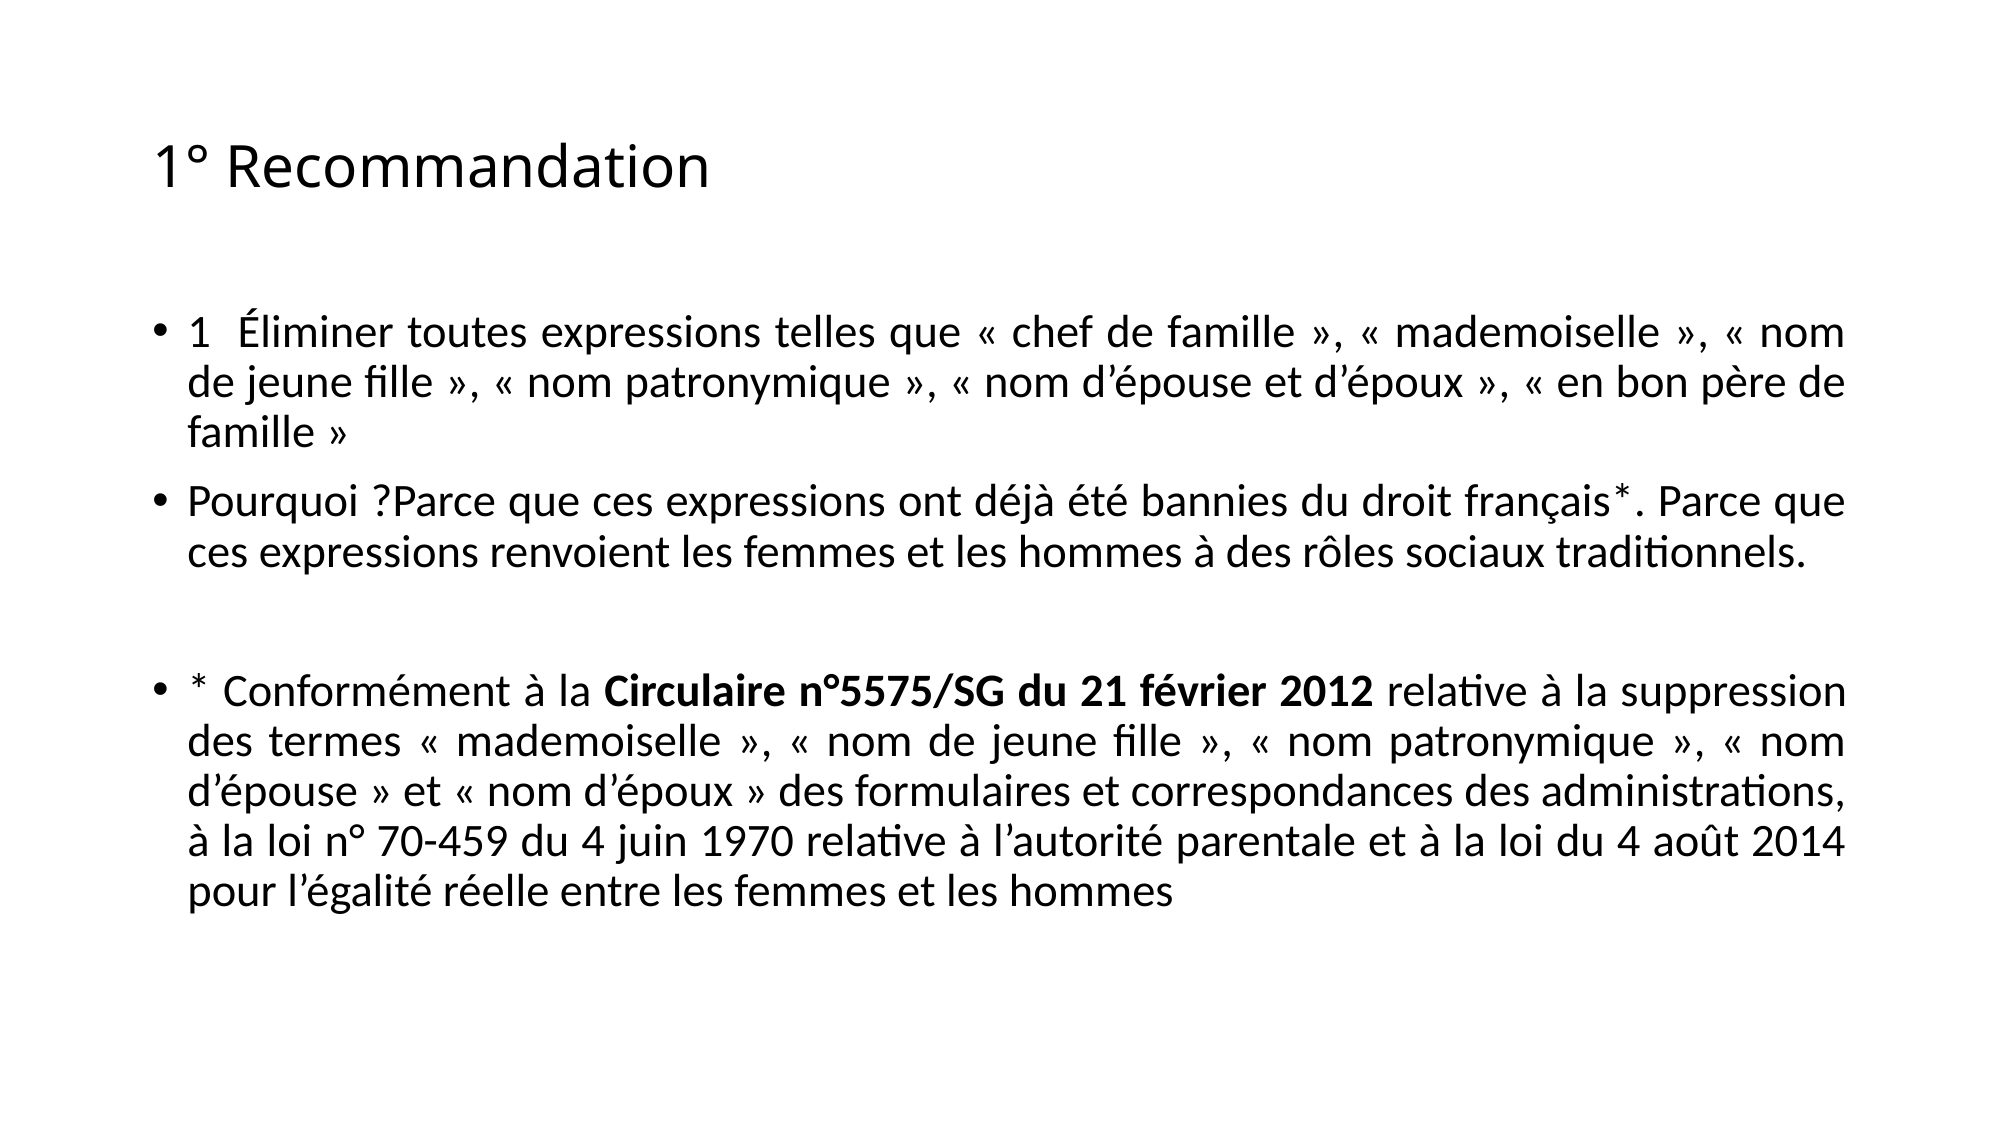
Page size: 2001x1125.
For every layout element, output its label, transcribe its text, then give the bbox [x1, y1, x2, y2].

title 1° Recommandation [137, 59, 1863, 278]
list 1 Éliminer toutes expressions telles que « chef de famille », « mademoiselle », « nom de jeune fille », « nom patronymique », « nom d’épouse et d’époux », « en bon père de famille » Pourquoi ?Parce que ces expressions ont déjà été bannies du droit français*. Parce que ces expressions renvoient les femmes et les hommes à des rôles sociaux traditionnels. * Conformément à la Circulaire n°5575/SG du 21 février 2012 relative à la suppression des termes « mademoiselle », « nom de jeune fille », « nom patronymique », « nom d’épouse » et « nom d’époux » des formulaires et correspondances des administrations, à la loi n° 70-459 du 4 juin 1970 relative à l’autorité parentale et à la loi du 4 août 2014 pour l’égalité réelle entre les femmes et les hommes [137, 299, 1863, 1014]
